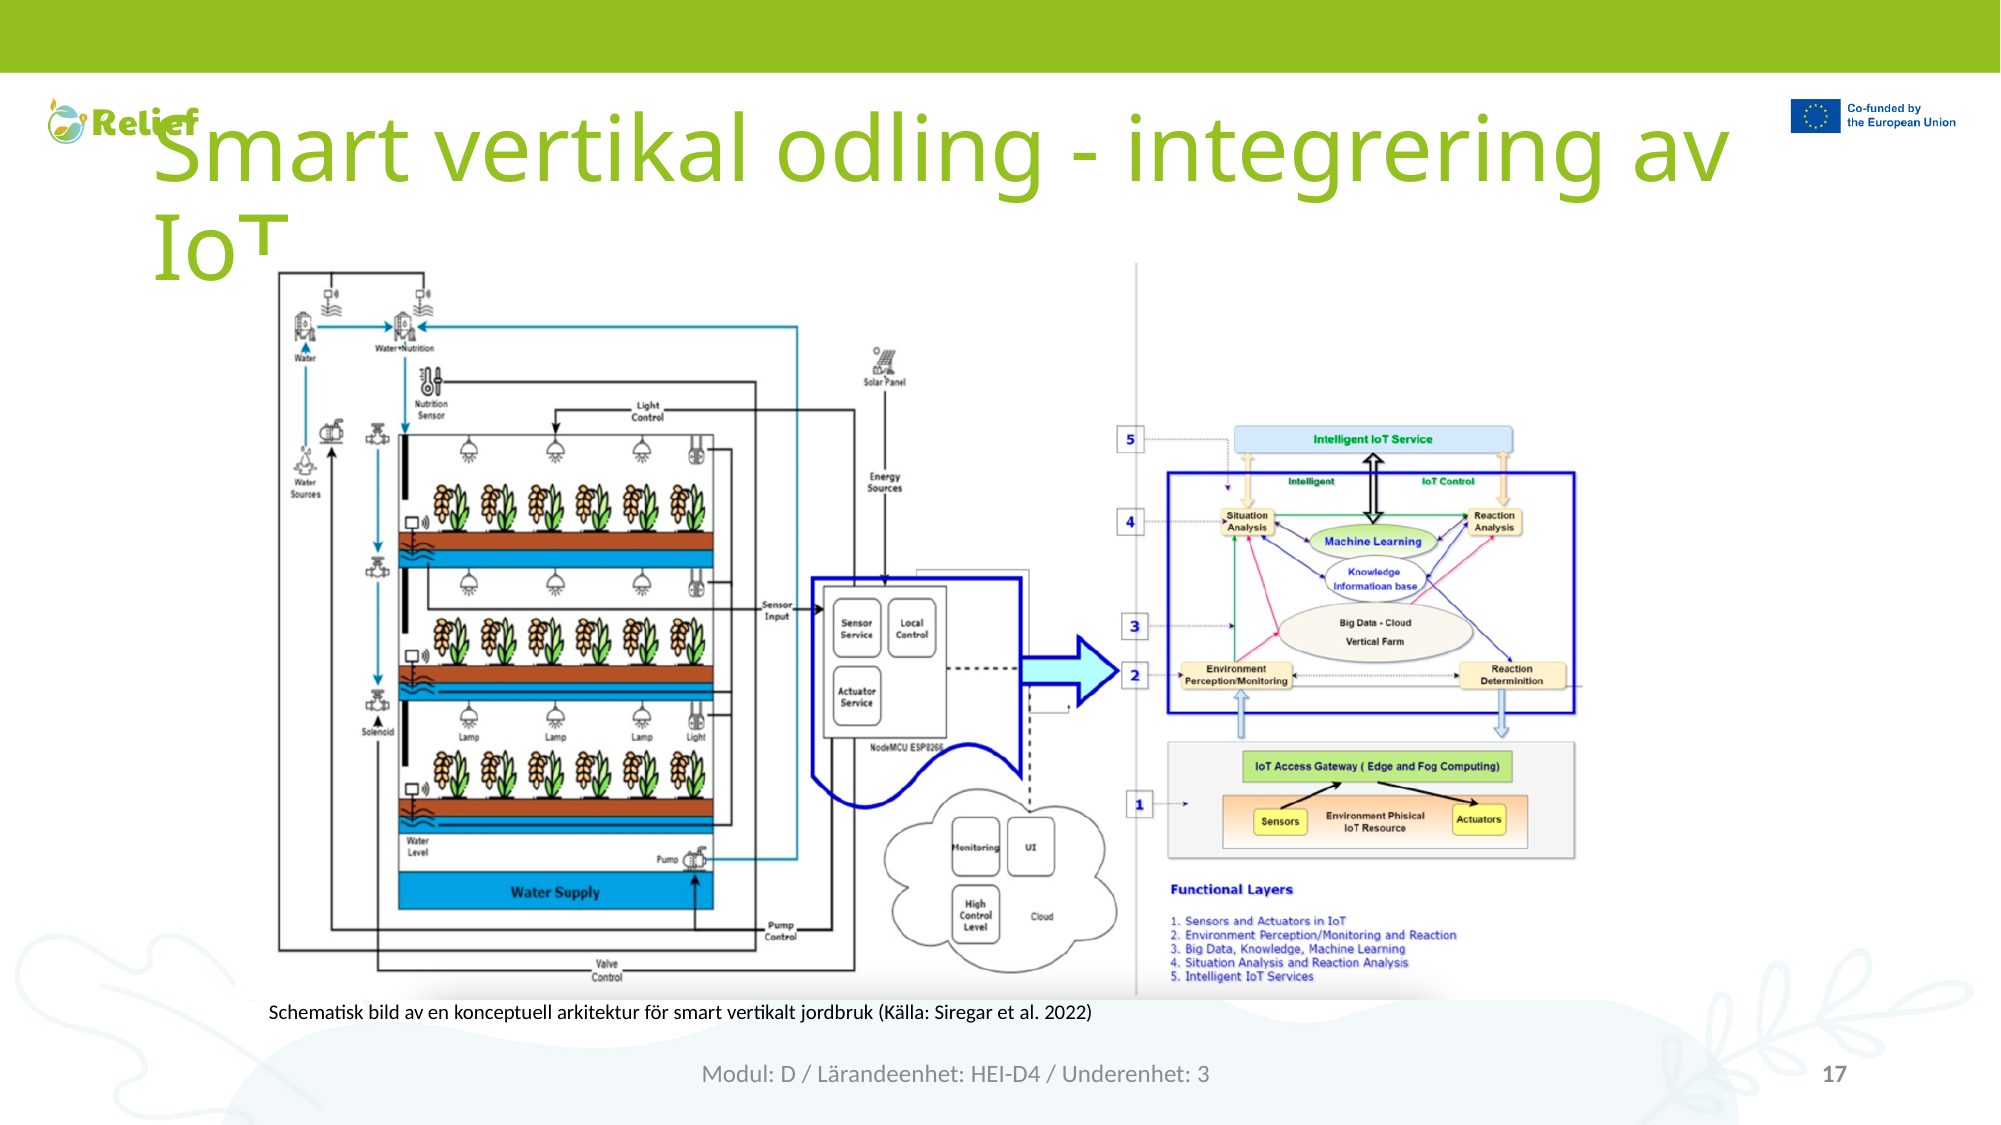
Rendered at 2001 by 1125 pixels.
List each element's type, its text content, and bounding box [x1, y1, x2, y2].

slide_number 17 [1787, 1042, 1863, 1103]
text_box Schematisk bild av en konceptuell arkitektur för smart vertikalt jordbruk (Källa: Siregar et al. 2022) [254, 1000, 1322, 1032]
picture [0, 0, 2001, 1125]
footer Modul: D / Lärandeenhet: HEI-D4 / Underenhet: 3 [137, 1023, 1775, 1122]
title Smart vertikal odling - integrering av IoT [137, 125, 1863, 278]
